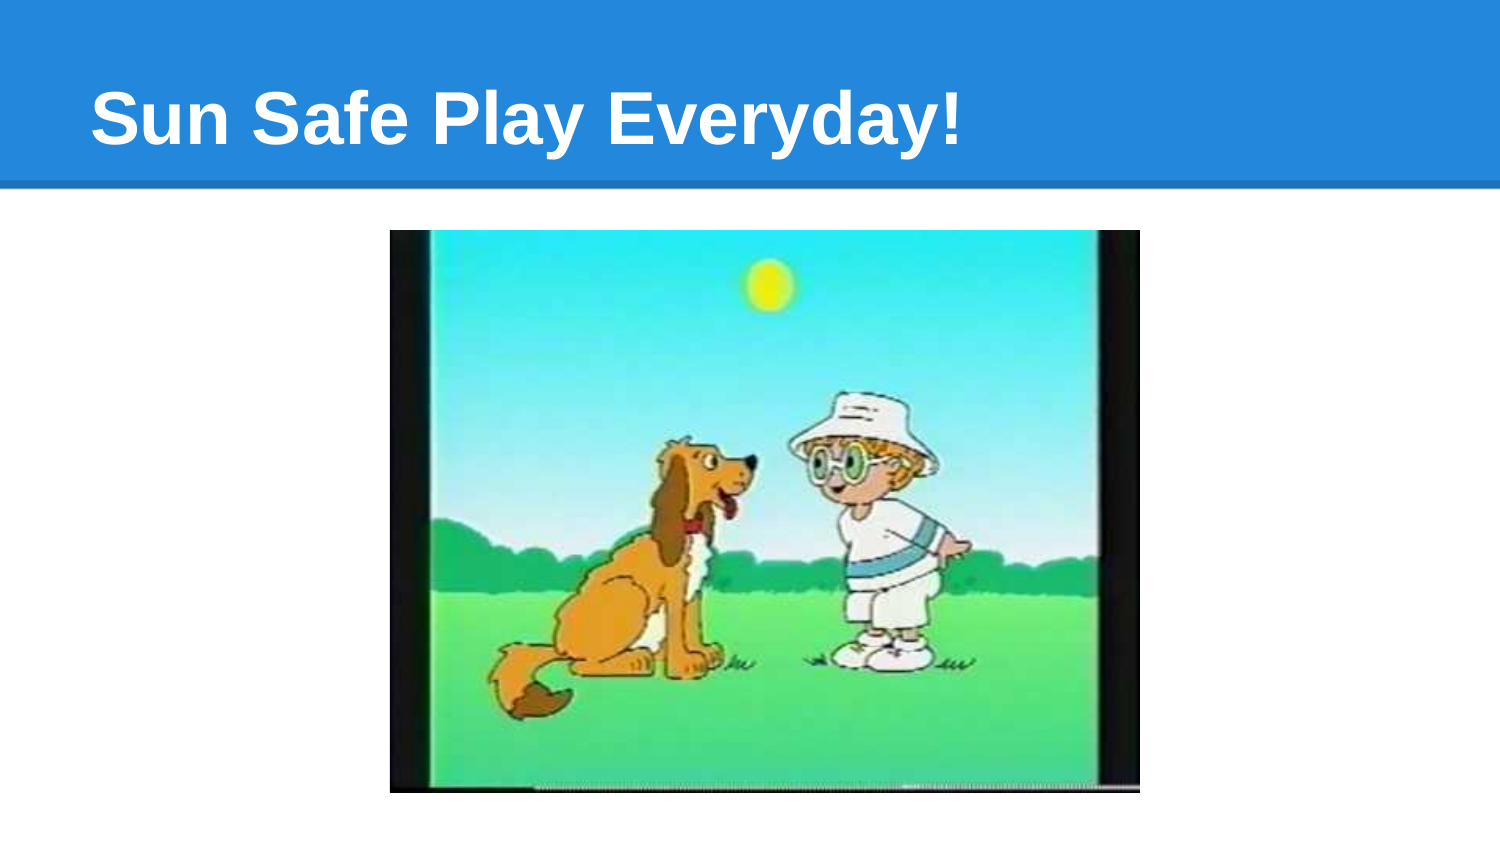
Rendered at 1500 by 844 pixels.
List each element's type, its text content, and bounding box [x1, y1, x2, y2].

text_box [389, 230, 1140, 793]
title Sun Safe Play Everyday! [75, 33, 1425, 175]
